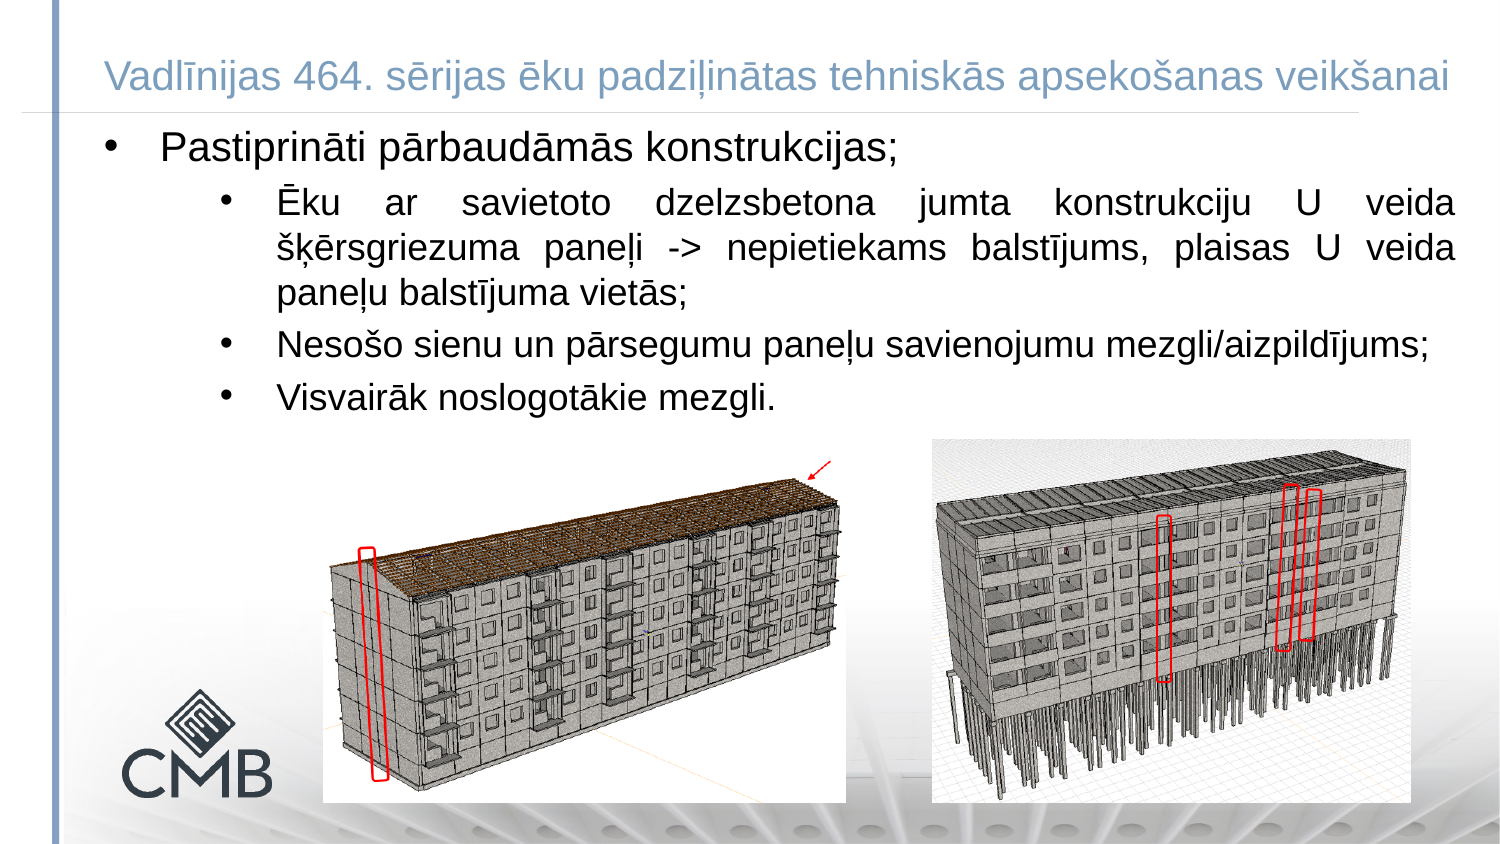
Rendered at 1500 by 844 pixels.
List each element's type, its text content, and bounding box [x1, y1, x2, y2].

list Pastiprināti pārbaudāmās konstrukcijas; Ēku ar savietoto dzelzsbetona jumta konstrukciju U veida šķērsgriezuma paneļi -> nepietiekams balstījums, plaisas U veida paneļu balstījuma vietās; Nesošo sienu un pārsegumu paneļu savienojumu mezgli/aizpildījums; Visvairāk noslogotākie mezgli. [89, 112, 1471, 823]
picture [1, 0, 1500, 844]
list Vadlīnijas 464. sērijas ēku padziļinātas tehniskās apsekošanas veikšanai [89, 41, 1486, 113]
